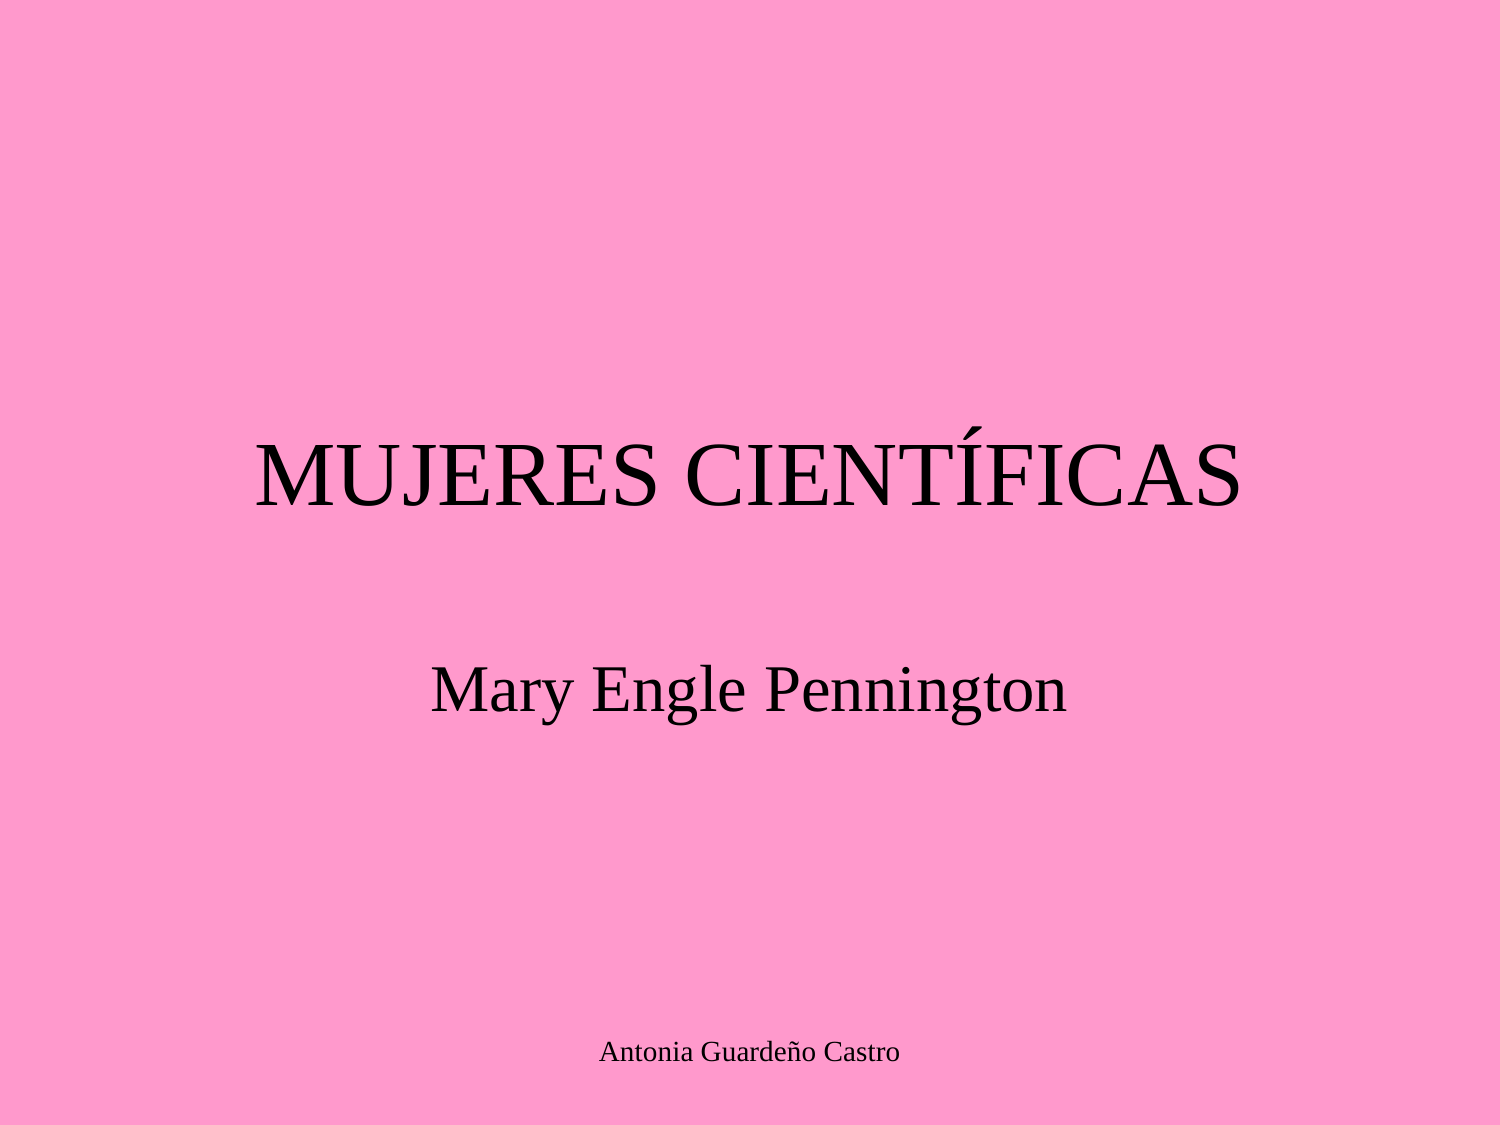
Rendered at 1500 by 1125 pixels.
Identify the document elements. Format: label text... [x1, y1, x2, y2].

subtitle Mary Engle Pennington [224, 637, 1276, 926]
title MUJERES CIENTÍFICAS [112, 374, 1388, 563]
footer Antonia Guardeño Castro [512, 1024, 988, 1101]
